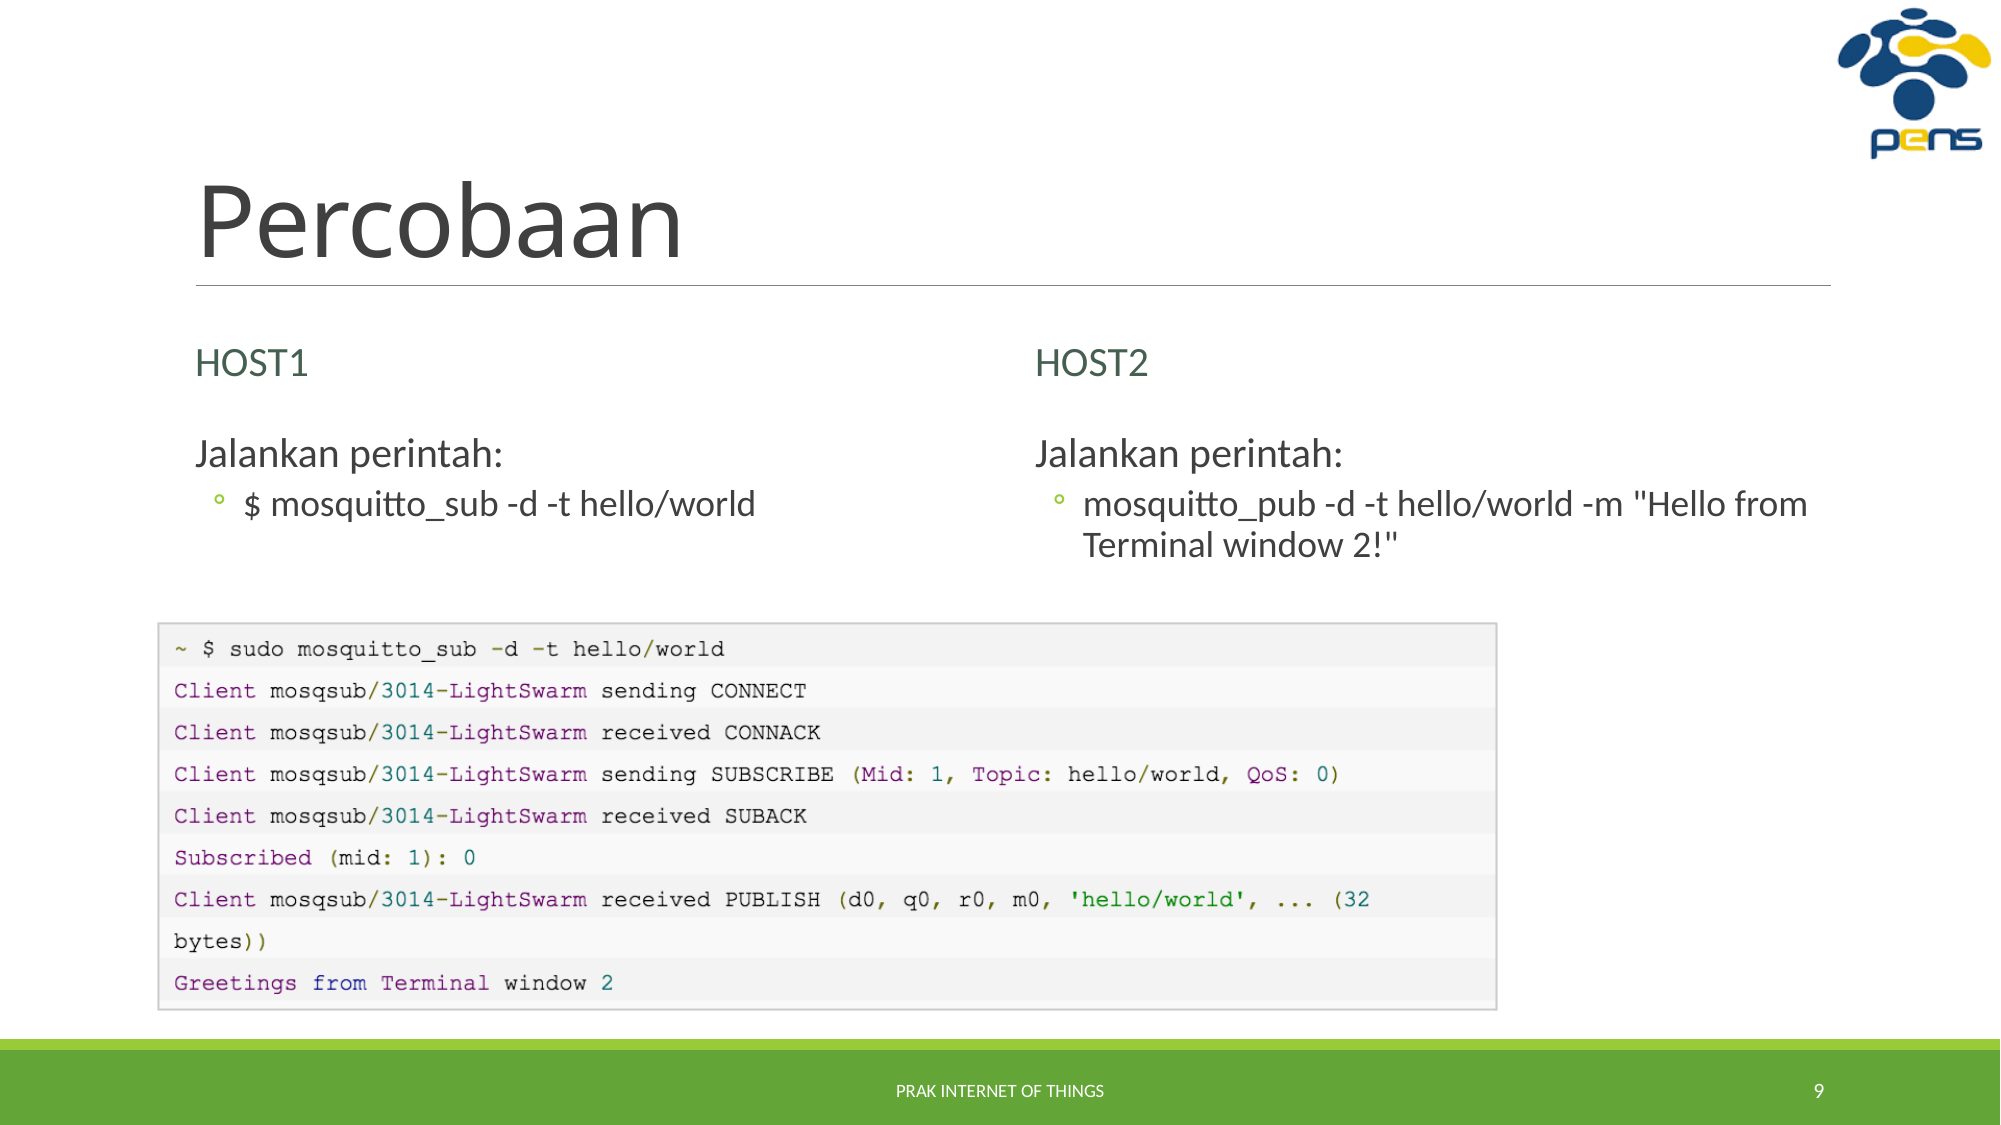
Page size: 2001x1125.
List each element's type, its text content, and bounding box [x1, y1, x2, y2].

list Host2 [1020, 302, 1830, 423]
list Jalankan perintah: $ mosquitto_sub -d -t hello/world [180, 423, 990, 611]
slide_number 9 [1624, 1059, 1840, 1120]
footer Prak Internet of Things [604, 1059, 1396, 1120]
picture [1830, 2, 2000, 164]
picture [146, 613, 1508, 1020]
list Host1 [180, 302, 990, 423]
title Percobaan [180, 47, 1830, 285]
list Jalankan perintah: mosquitto_pub -d -t hello/world -m "Hello from Terminal window 2!" [1020, 423, 1830, 978]
